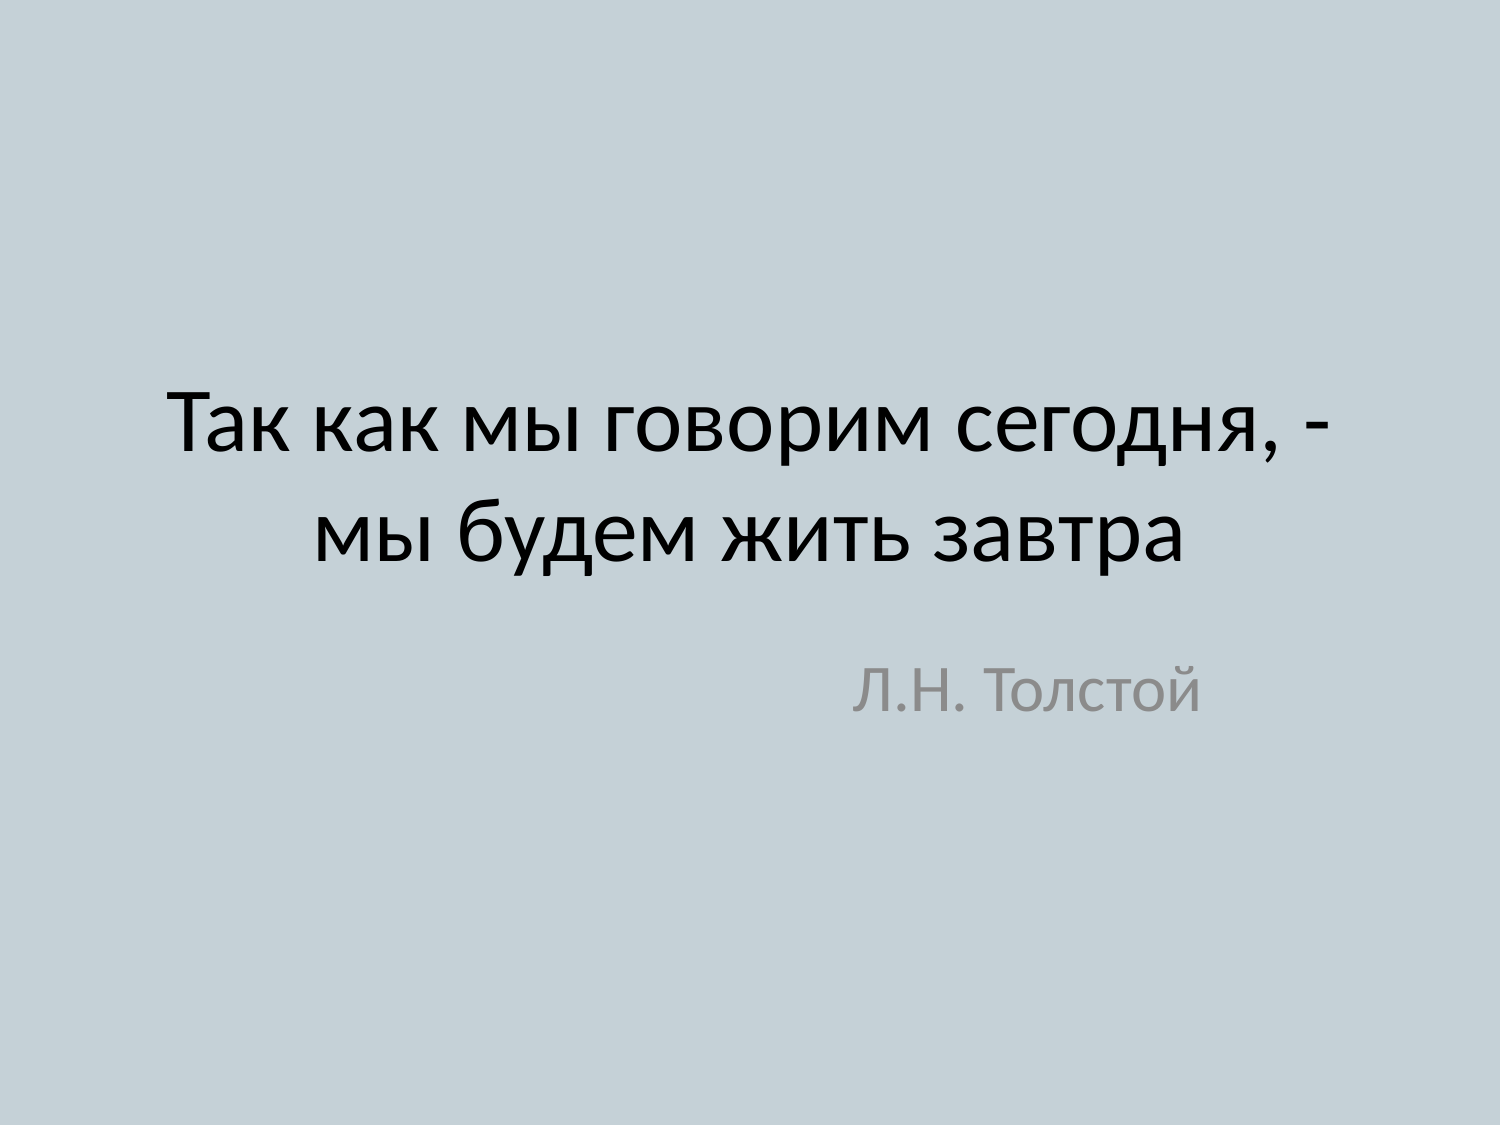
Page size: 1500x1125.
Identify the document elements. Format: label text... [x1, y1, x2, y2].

title Так как мы говорим сегодня, - мы будем жить завтра [112, 349, 1388, 591]
subtitle Л.Н. Толстой [225, 637, 1275, 925]
